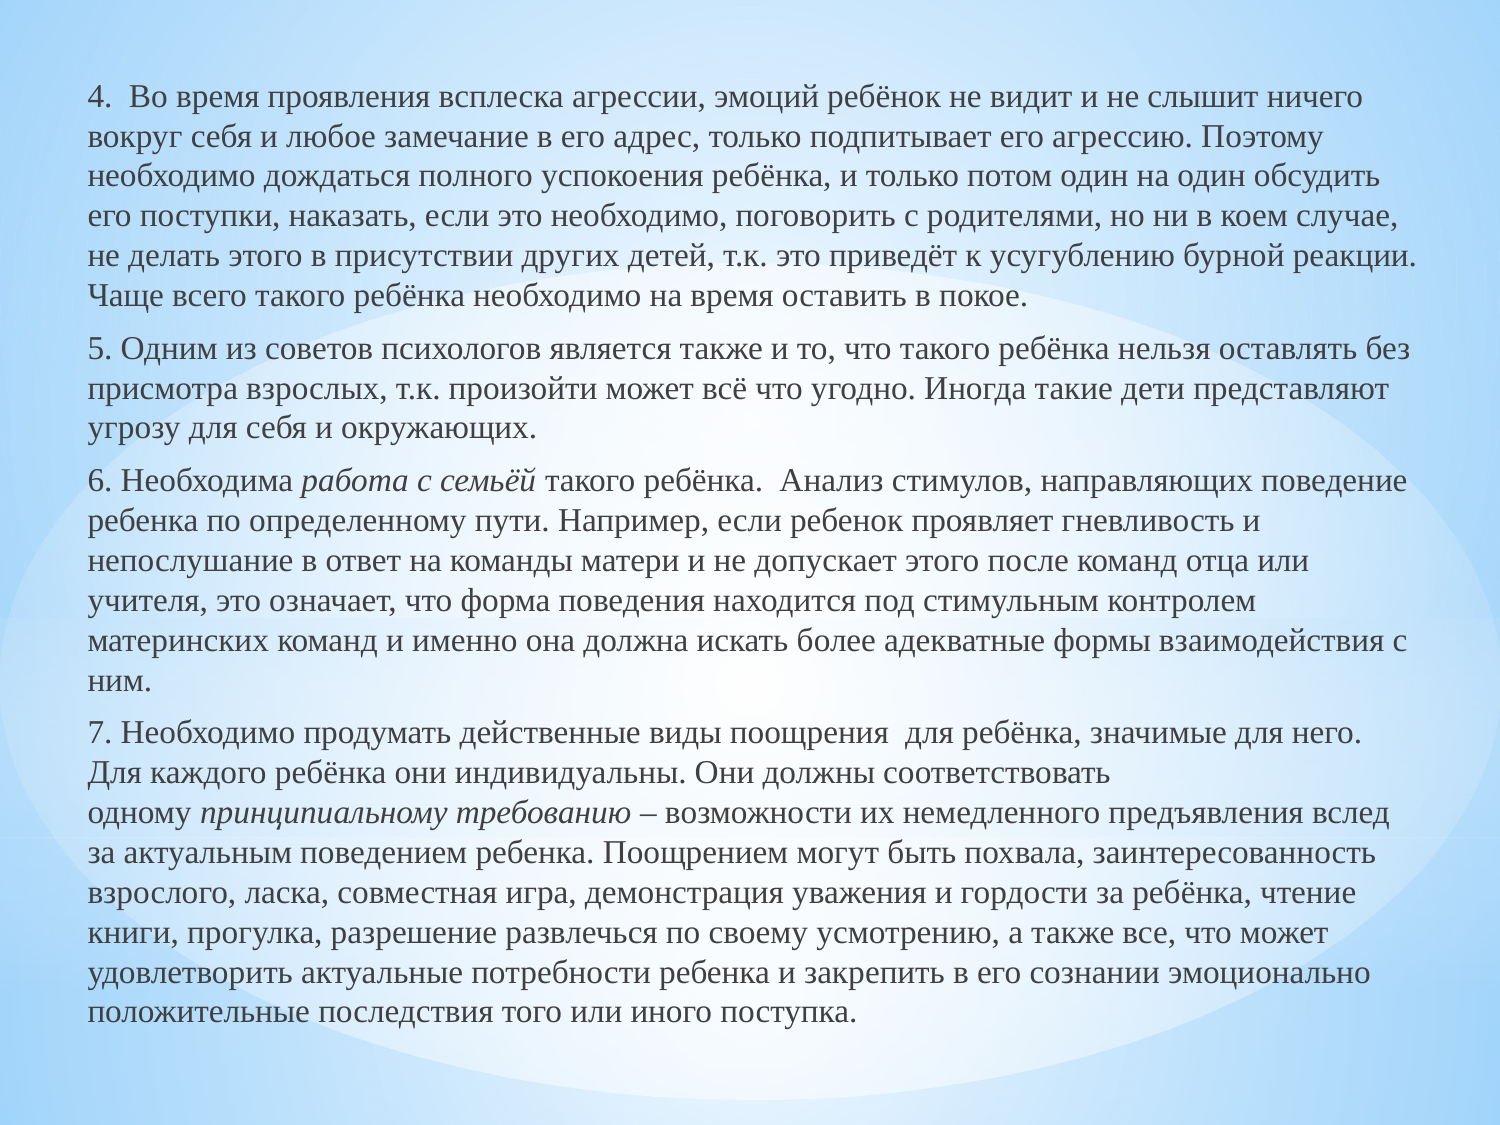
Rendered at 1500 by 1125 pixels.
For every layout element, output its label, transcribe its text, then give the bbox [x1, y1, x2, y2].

list 4. Во время проявления всплеска агрессии, эмоций ребёнок не видит и не слышит ничего вокруг себя и любое замечание в его адрес, только подпитывает его агрессию. Поэтому необходимо дождаться полного успокоения ребёнка, и только потом один на один обсудить его поступки, наказать, если это необходимо, поговорить с родителями, но ни в коем случае, не делать этого в присутствии других детей, т.к. это приведёт к усугублению бурной реакции. Чаще всего такого ребёнка необходимо на время оставить в покое. 5. Одним из советов психологов является также и то, что такого ребёнка нельзя оставлять без присмотра взрослых, т.к. произойти может всё что угодно. Иногда такие дети представляют угрозу для себя и окружающих. 6. Необходима работа с семьёй такого ребёнка. Анализ стимулов, направляющих поведение ребенка по определенному пути. Например, если ребенок проявляет гневливость и непослушание в ответ на команды матери и не допускает этого после команд отца или учителя, это означает, что форма поведения находится под стимульным контролем материнских команд и именно она должна искать более адекватные формы взаимодействия с ним. 7. Необходимо продумать действенные виды поощрения для ребёнка, значимые для него. Для каждого ребёнка они индивидуальны. Они должны соответствовать одному принципиальному требованию – возможности их немедленного предъявления вслед за актуальным поведением ребенка. Поощрением могут быть похвала, заинтересованность взрослого, ласка, совместная игра, демонстрация уважения и гордости за ребёнка, чтение книги, прогулка, разрешение развлечься по своему усмотрению, а также все, что может удовлетворить актуальные потребности ребенка и закрепить в его сознании эмоционально положительные последствия того или иного поступка. [64, 66, 1436, 1059]
